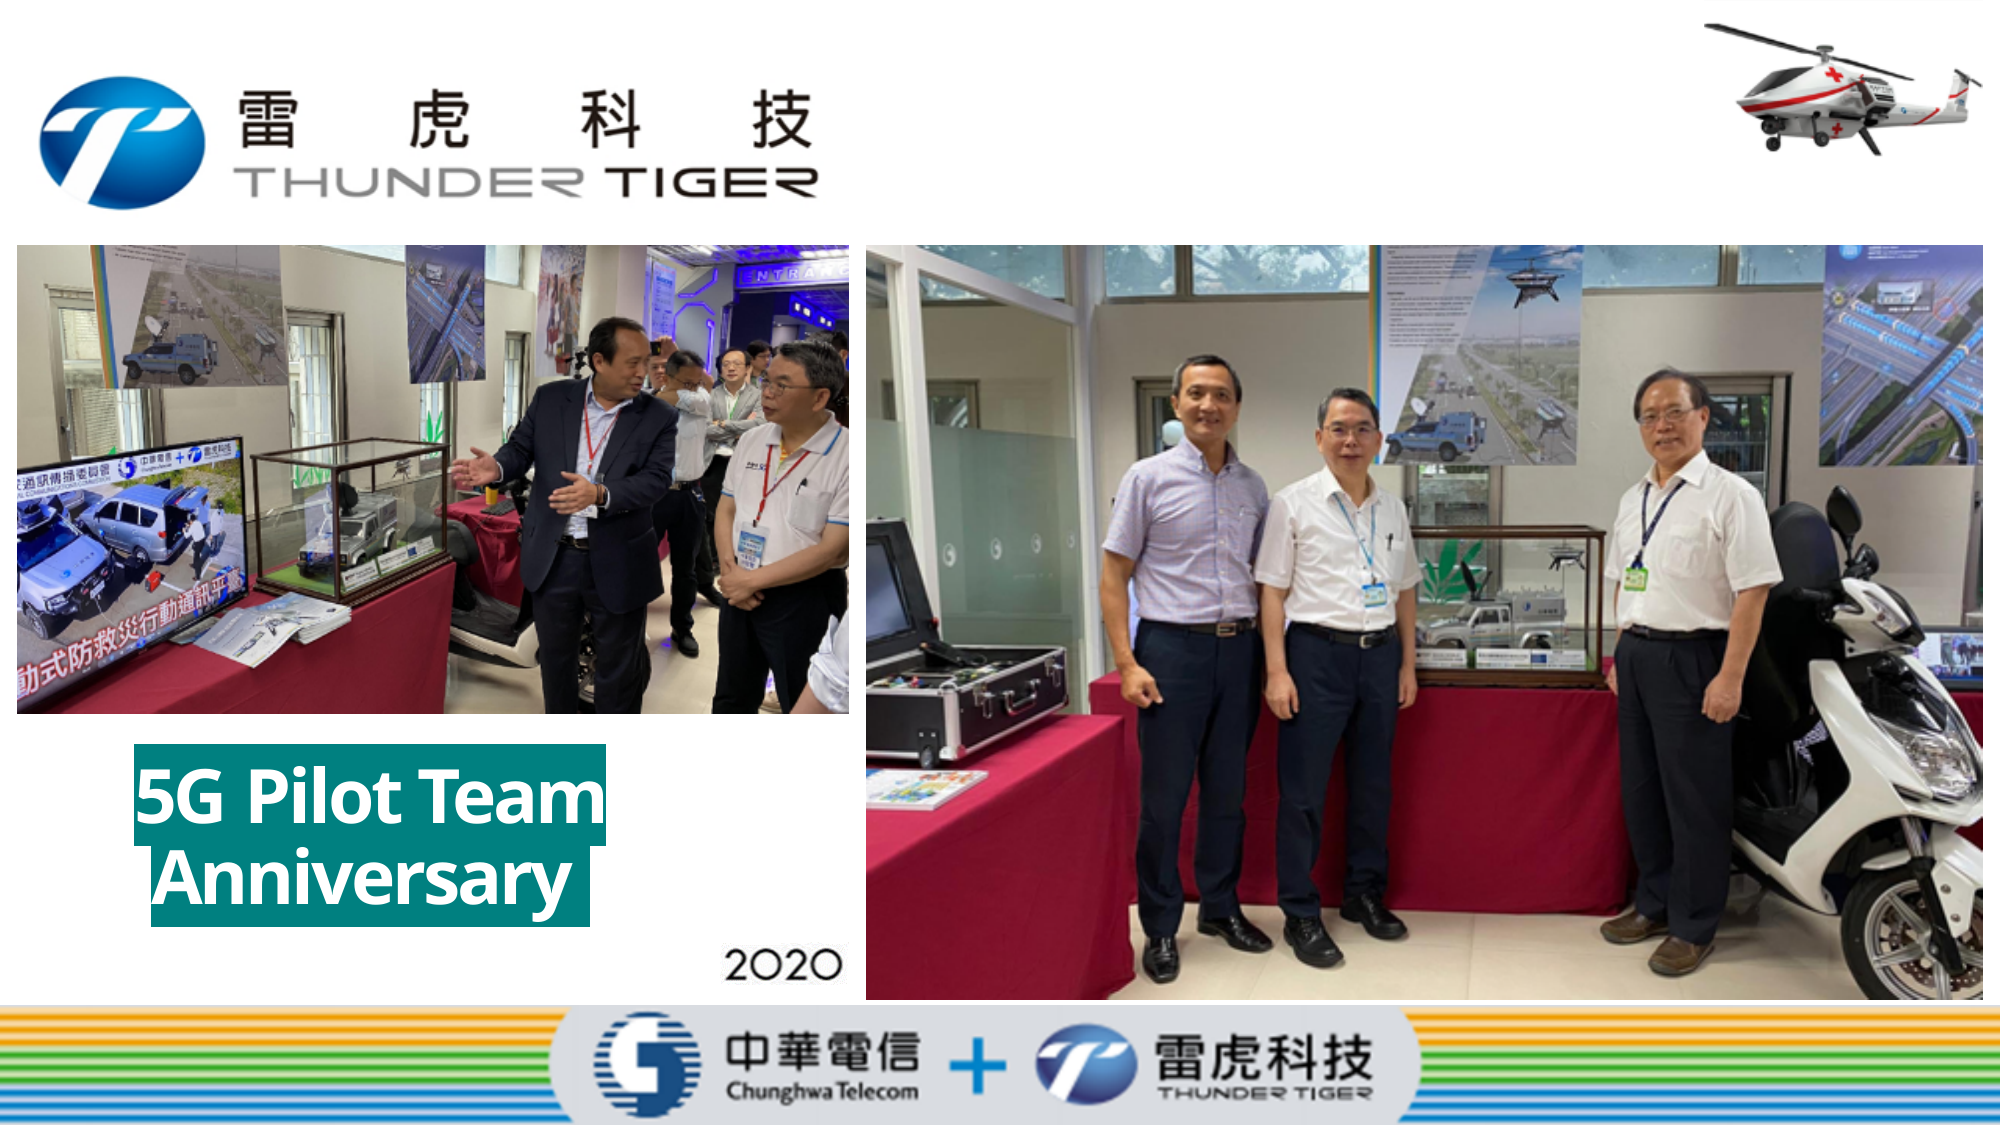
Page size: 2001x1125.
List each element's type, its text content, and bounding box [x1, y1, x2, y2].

title 5G Pilot Team Anniversary [118, 798, 638, 921]
picture [0, 26, 849, 714]
picture [866, 245, 1983, 1000]
picture [720, 942, 849, 985]
picture [1704, 0, 1983, 173]
picture [0, 1005, 2000, 1125]
